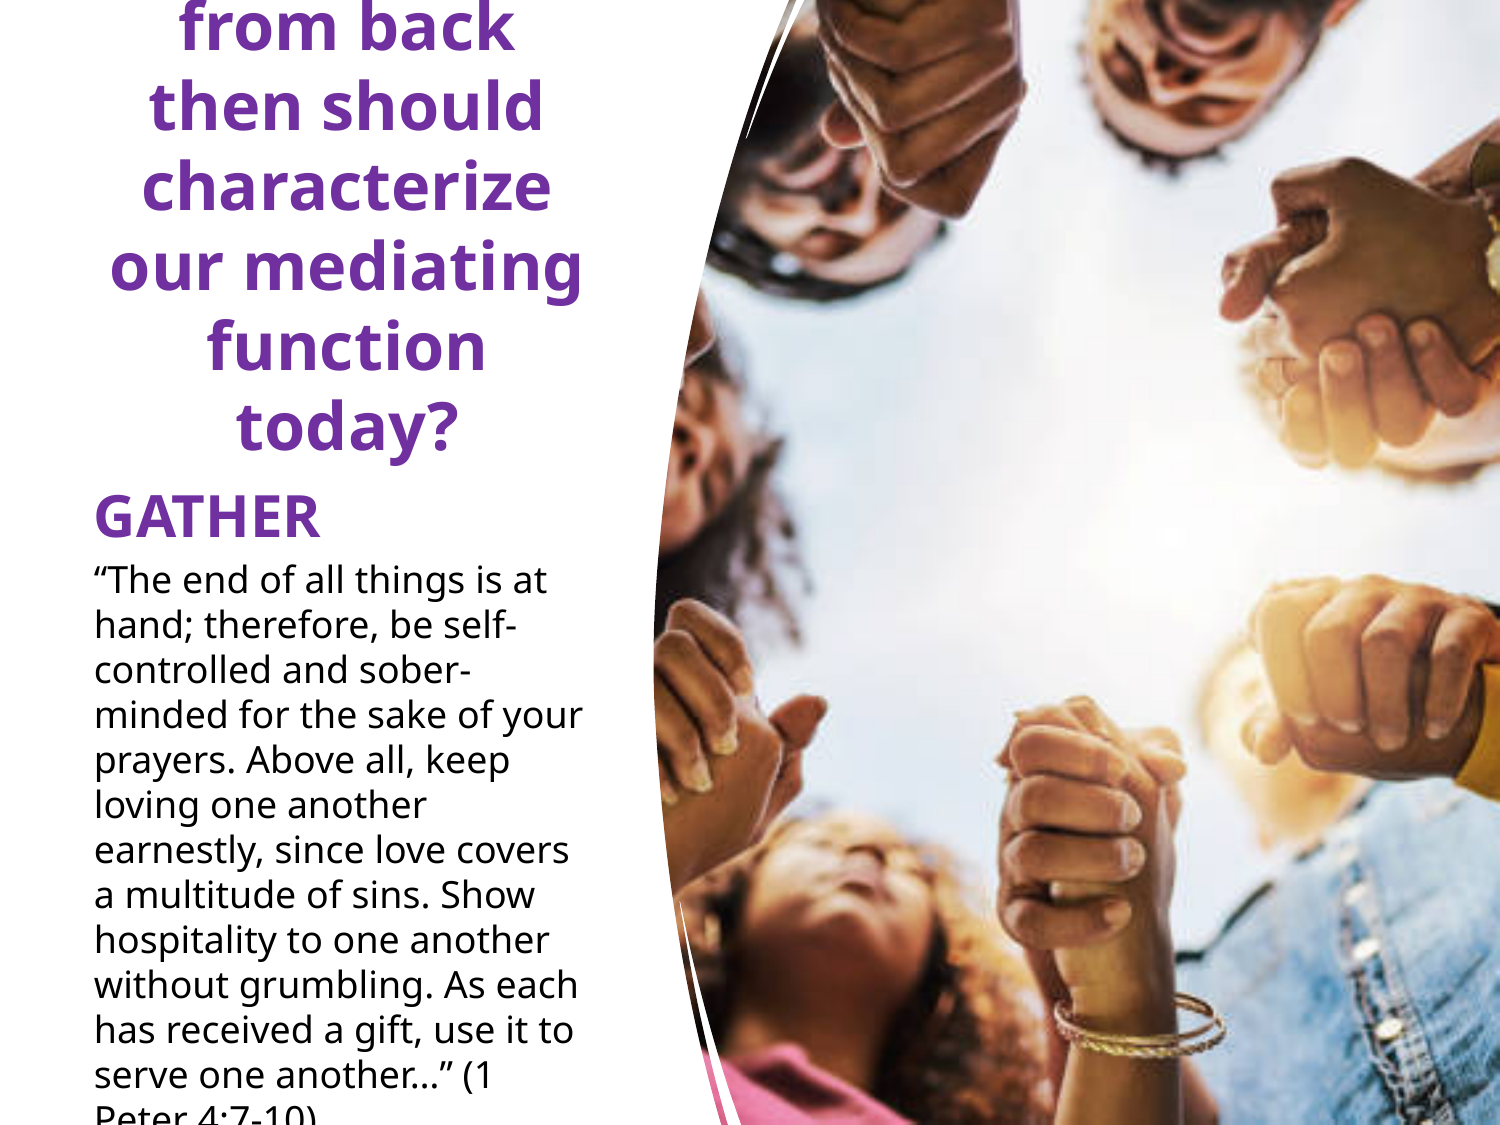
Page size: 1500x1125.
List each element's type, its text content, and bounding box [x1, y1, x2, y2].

list GATHER “The end of all things is at hand; therefore, be self-controlled and sober-minded for the sake of your prayers. Above all, keep loving one another earnestly, since love covers a multitude of sins. Show hospitality to one another without grumbling. As each has received a gift, use it to serve one another…” (1 Peter 4:7-10) [78, 471, 601, 1016]
picture [653, 0, 1500, 1125]
title What habits from back then should characterize our mediating function today? [78, 0, 617, 472]
